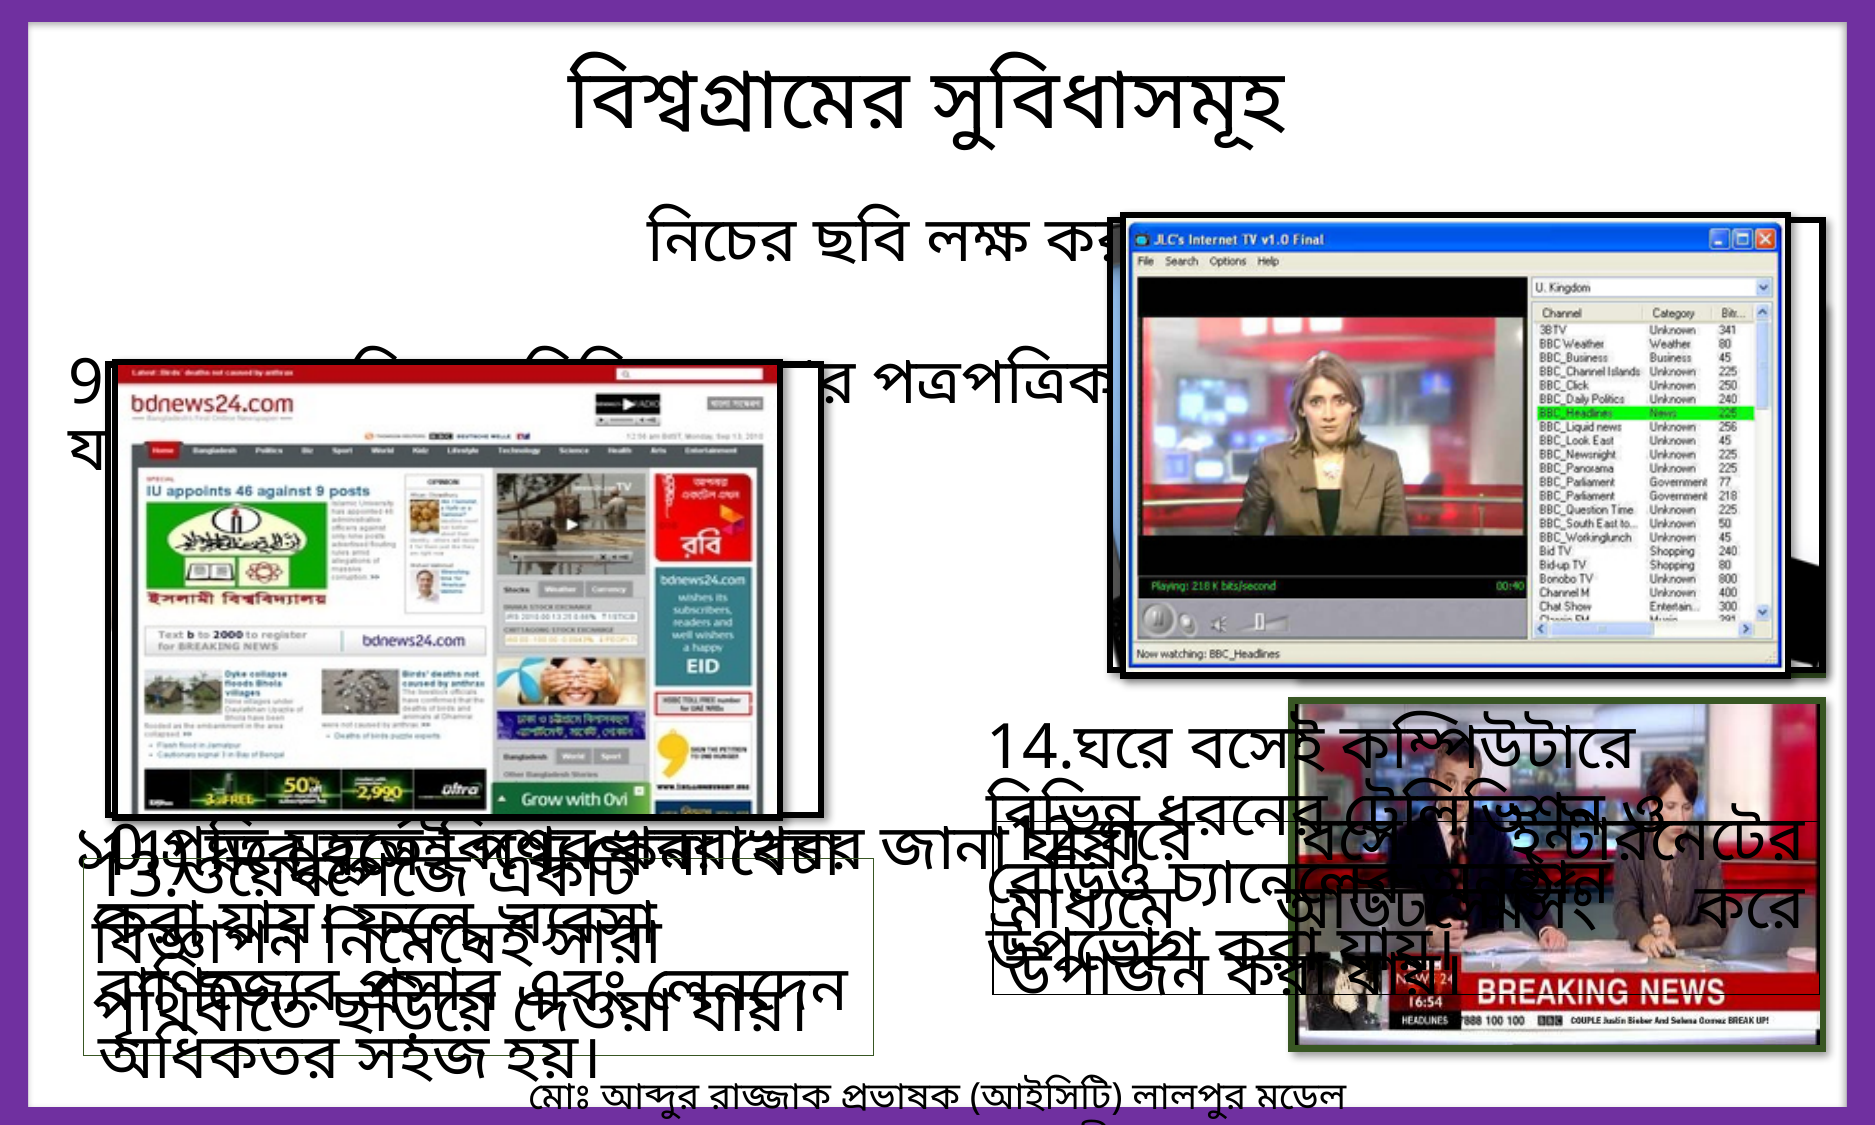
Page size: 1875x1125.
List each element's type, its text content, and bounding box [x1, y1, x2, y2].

text_box 13.ওয়েবপেজে একটি বিজ্ঞাপন নিমেষেই সারা পৃথিবীতে ছড়িয়ে দেওয়া যায়। [77, 849, 881, 1038]
text_box 9.ঘরে বসে বিশ্বের বিভিন্ন দেশের পত্রপত্রিকা পড়া যায়। [53, 348, 1105, 485]
picture [1294, 703, 1820, 1046]
text_box বিশ্বগ্রামের সুবিধাসমূহ [554, 37, 1322, 153]
text_box 11) ঘরে বসেই পণ্য কেনা বেচা করা যায়। ফলে, ব্যবসা বাণিজ্যের প্রসার এবং লেনদেন অধিকতর সহজ হয়। [83, 1038, 874, 1056]
text_box 12.ঘরে বসে ইন্টারনেটের মাধ্যমে আউটসোর্সিং করে উপার্জন করা যায়। [993, 969, 1294, 995]
text_box 14.ঘরে বসেই কম্পিউটারে বিভিন্ন ধরনের টেলিভিশন ও রেডিও চ্যানেলের অনুষ্ঠান উপভোগ করা যায়। [971, 729, 1294, 969]
text_box নিচের ছবি লক্ষ কর [633, 192, 1149, 282]
text_box ১0.প্রতি মুহূর্তে বিশ্বের খবরাখবর জানা যায়। [56, 770, 971, 928]
picture [111, 365, 819, 815]
picture [1112, 217, 1820, 673]
